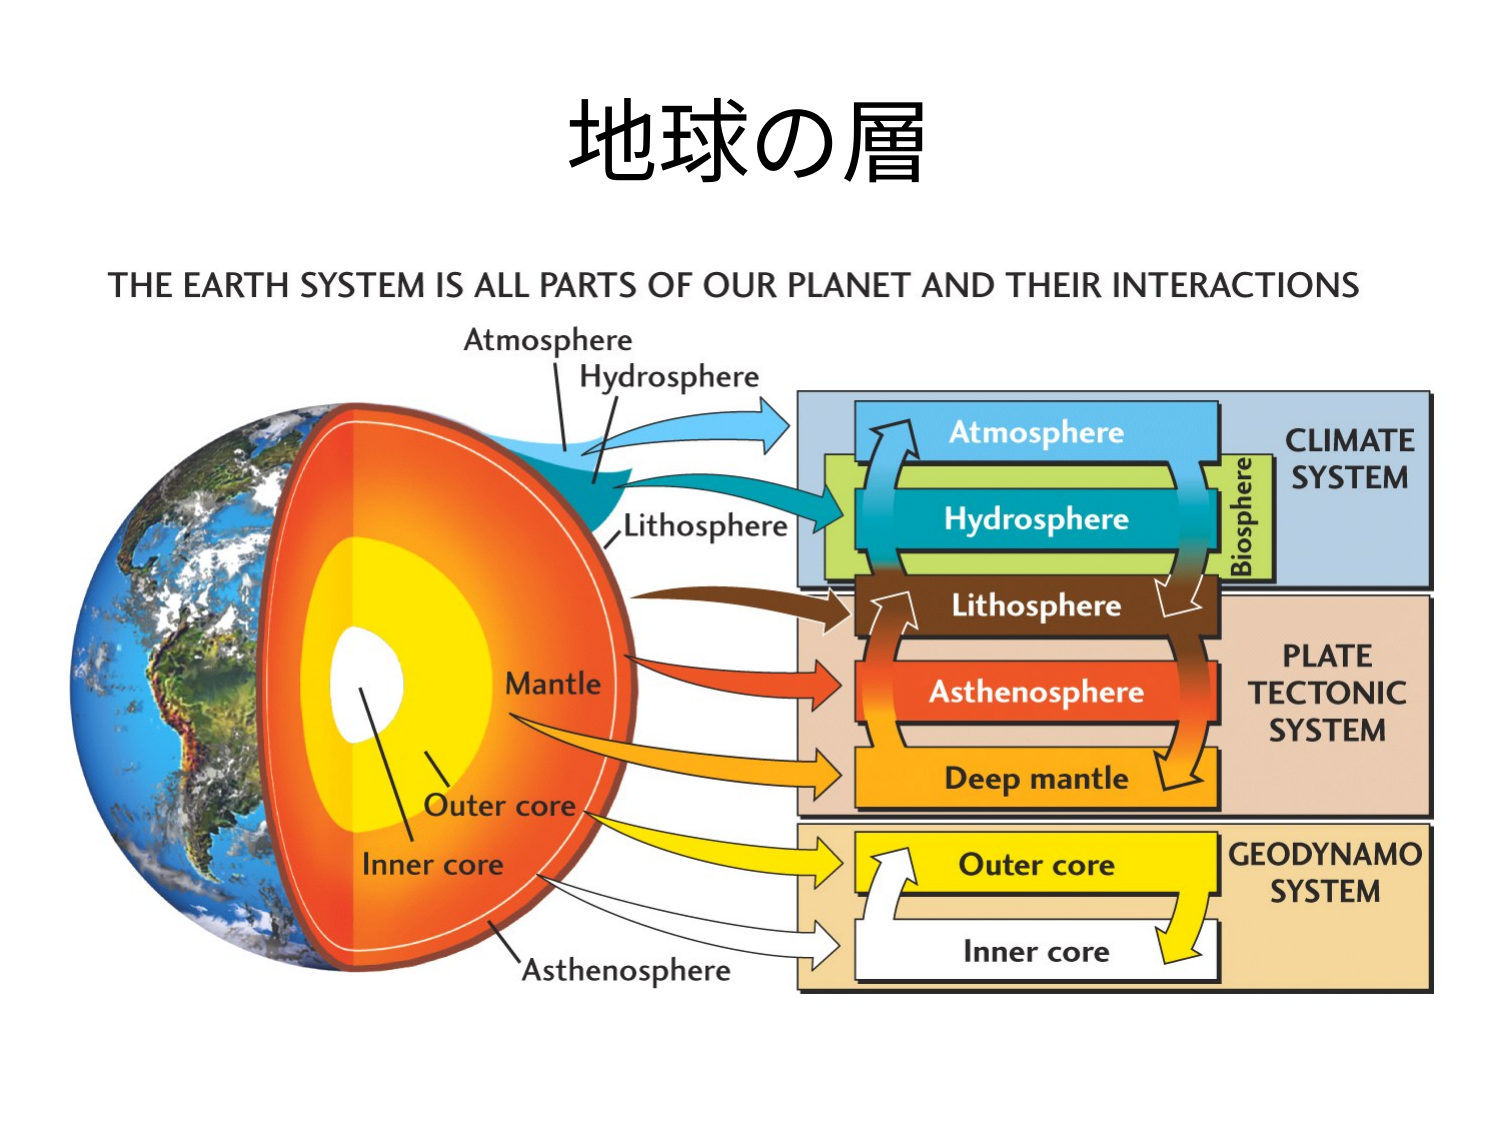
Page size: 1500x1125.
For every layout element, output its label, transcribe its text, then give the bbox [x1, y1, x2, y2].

title 地球の層 [75, 45, 1425, 233]
picture [49, 237, 1451, 1014]
